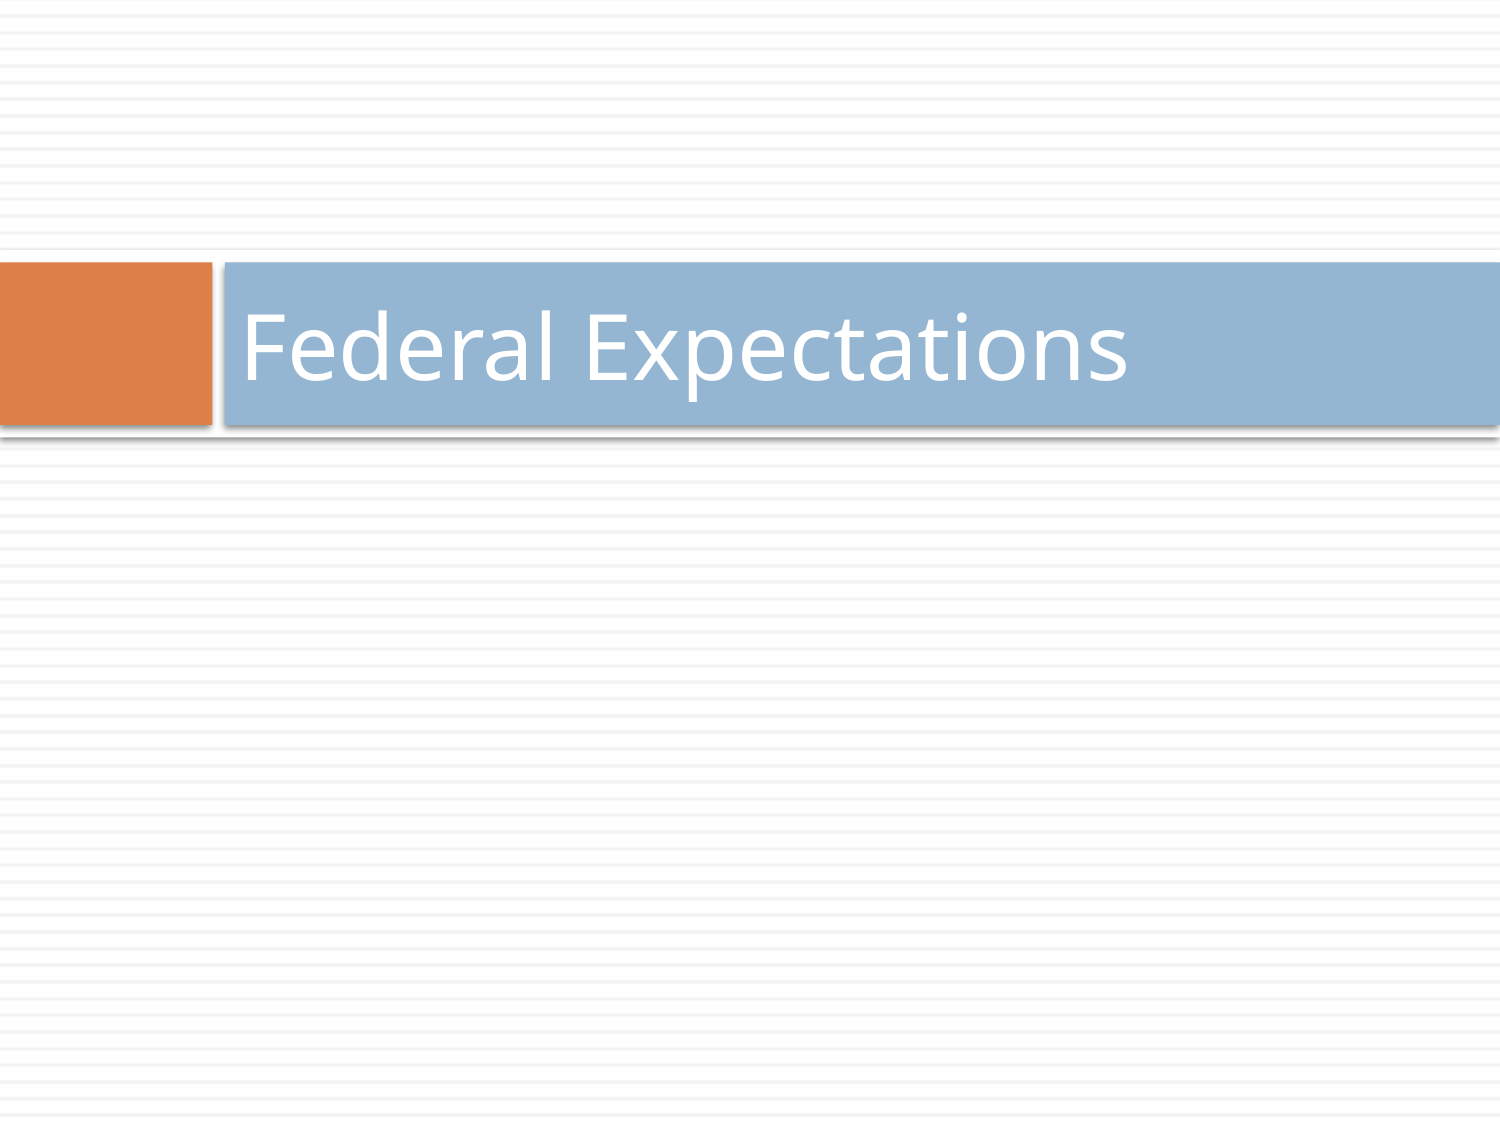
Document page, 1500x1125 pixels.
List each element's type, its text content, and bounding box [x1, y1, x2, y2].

title Federal Expectations [225, 262, 1475, 425]
